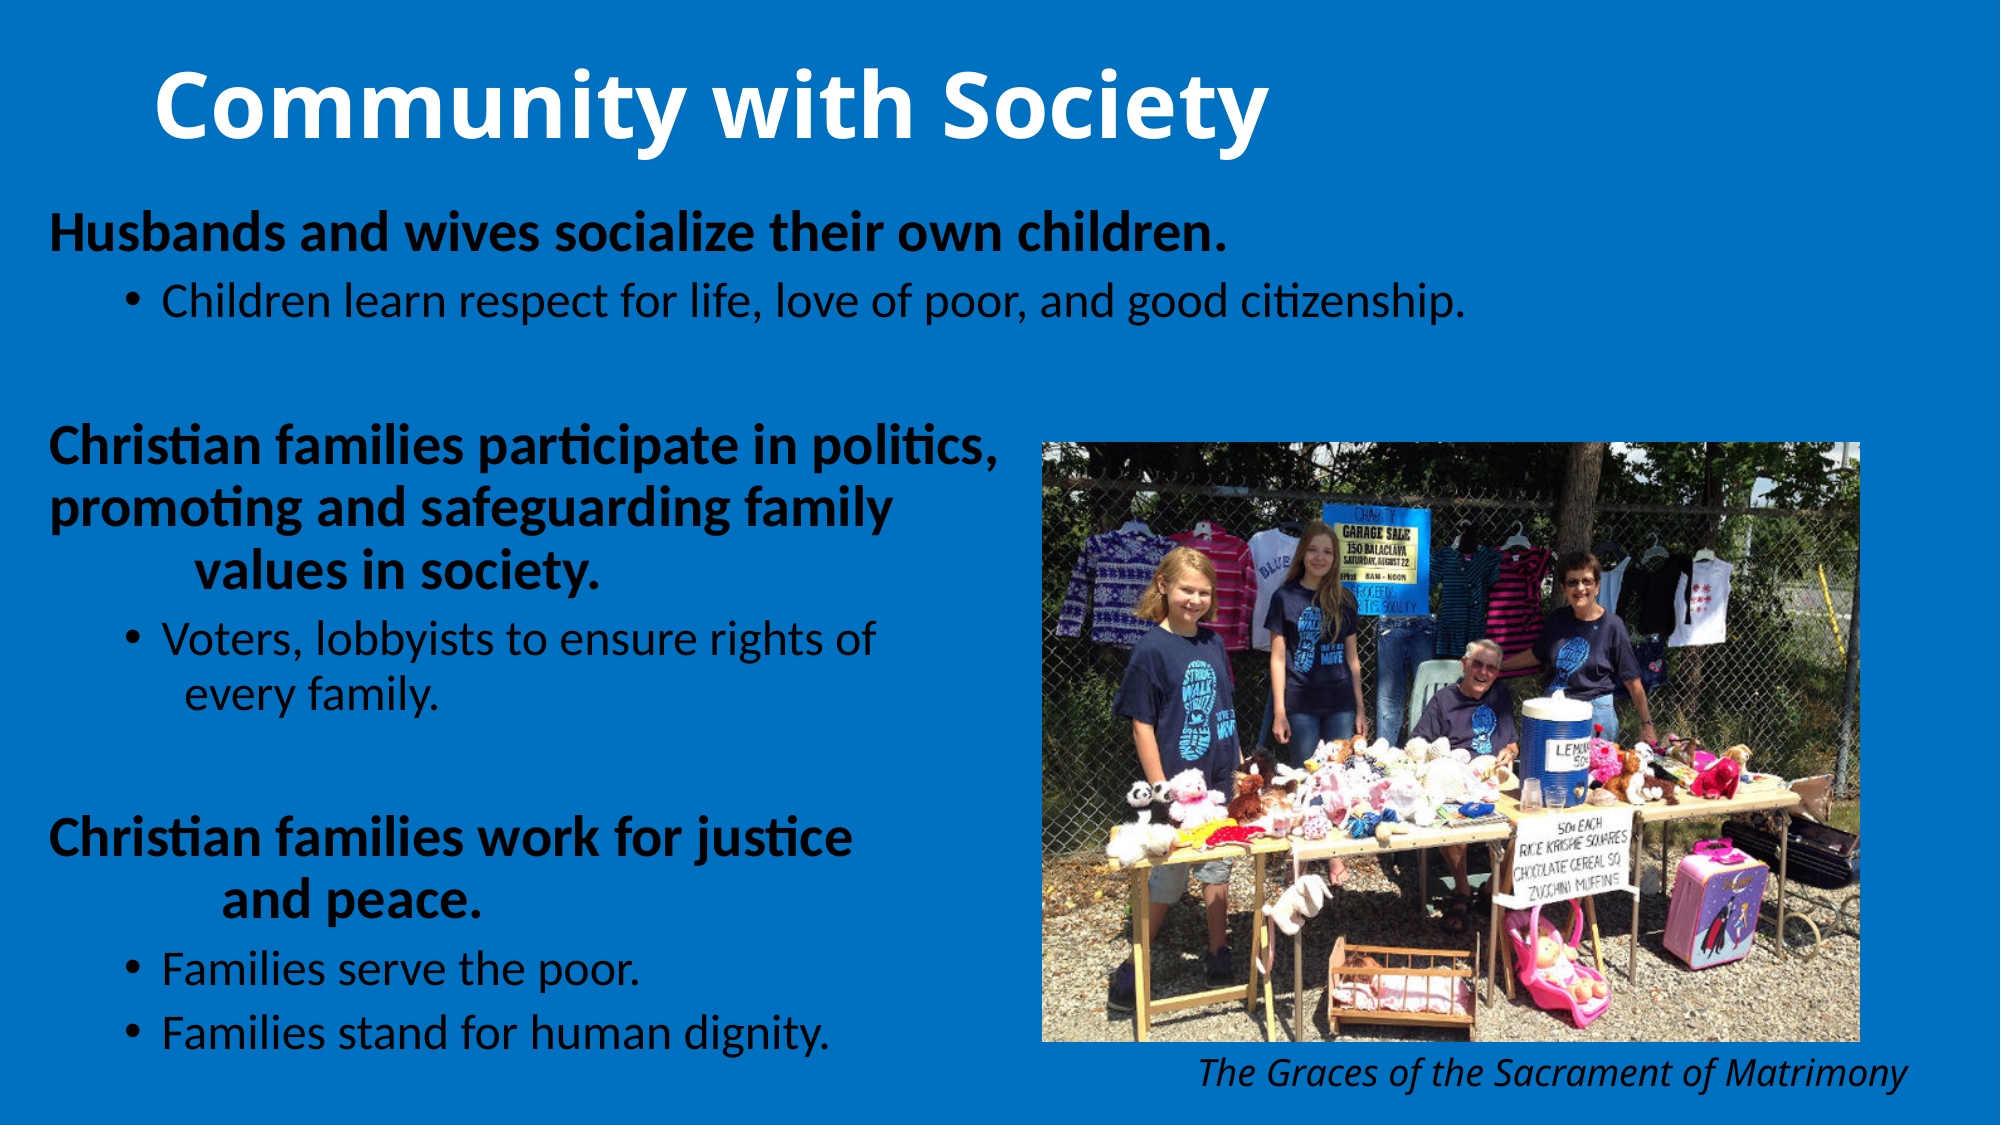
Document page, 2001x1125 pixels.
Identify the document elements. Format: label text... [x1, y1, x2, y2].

picture [1042, 442, 1860, 1042]
text_box The Graces of the Sacrament of Matrimony [997, 1042, 1923, 1102]
title Community with Society [137, 54, 1863, 273]
list Husbands and wives socialize their own children. Children learn respect for life, love of poor, and good citizenship. Christian families participate in politics, promoting and safeguarding family values in society. Voters, lobbyists to ensure rights of every family. Christian families work for justice and peace. Families serve the poor. Families stand for human dignity. [34, 193, 1860, 1073]
